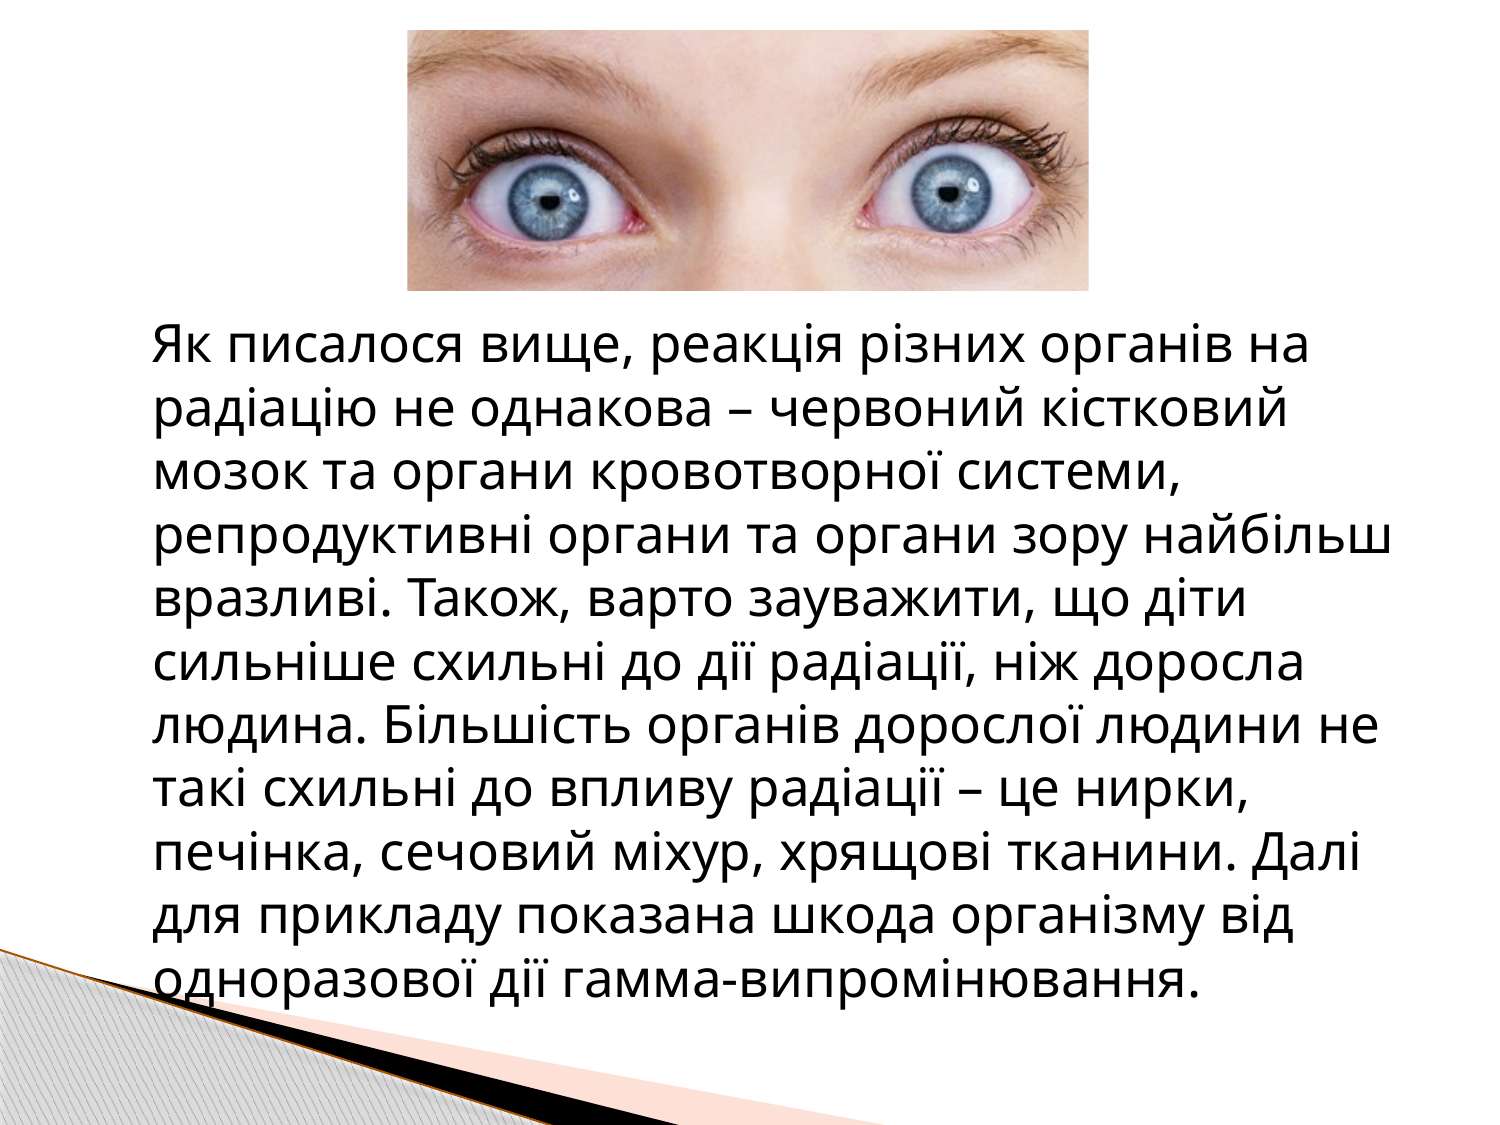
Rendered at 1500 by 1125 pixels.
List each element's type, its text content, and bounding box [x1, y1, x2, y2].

picture [407, 30, 1089, 292]
list Як писалося вище, реакція різних органів на радіацію не однакова – червоний кістковий мозок та органи кровотворної системи, репродуктивні органи та органи зору найбільш вразливі. Також, варто зауважити, що діти сильніше схильні до дії радіації, ніж доросла людина. Більшість органів дорослої людини не такі схильні до впливу радіації – це нирки, печінка, сечовий міхур, хрящові тканини. Далі для прикладу показана шкода організму від одноразової дії гамма-випромінювання. [76, 302, 1427, 1046]
